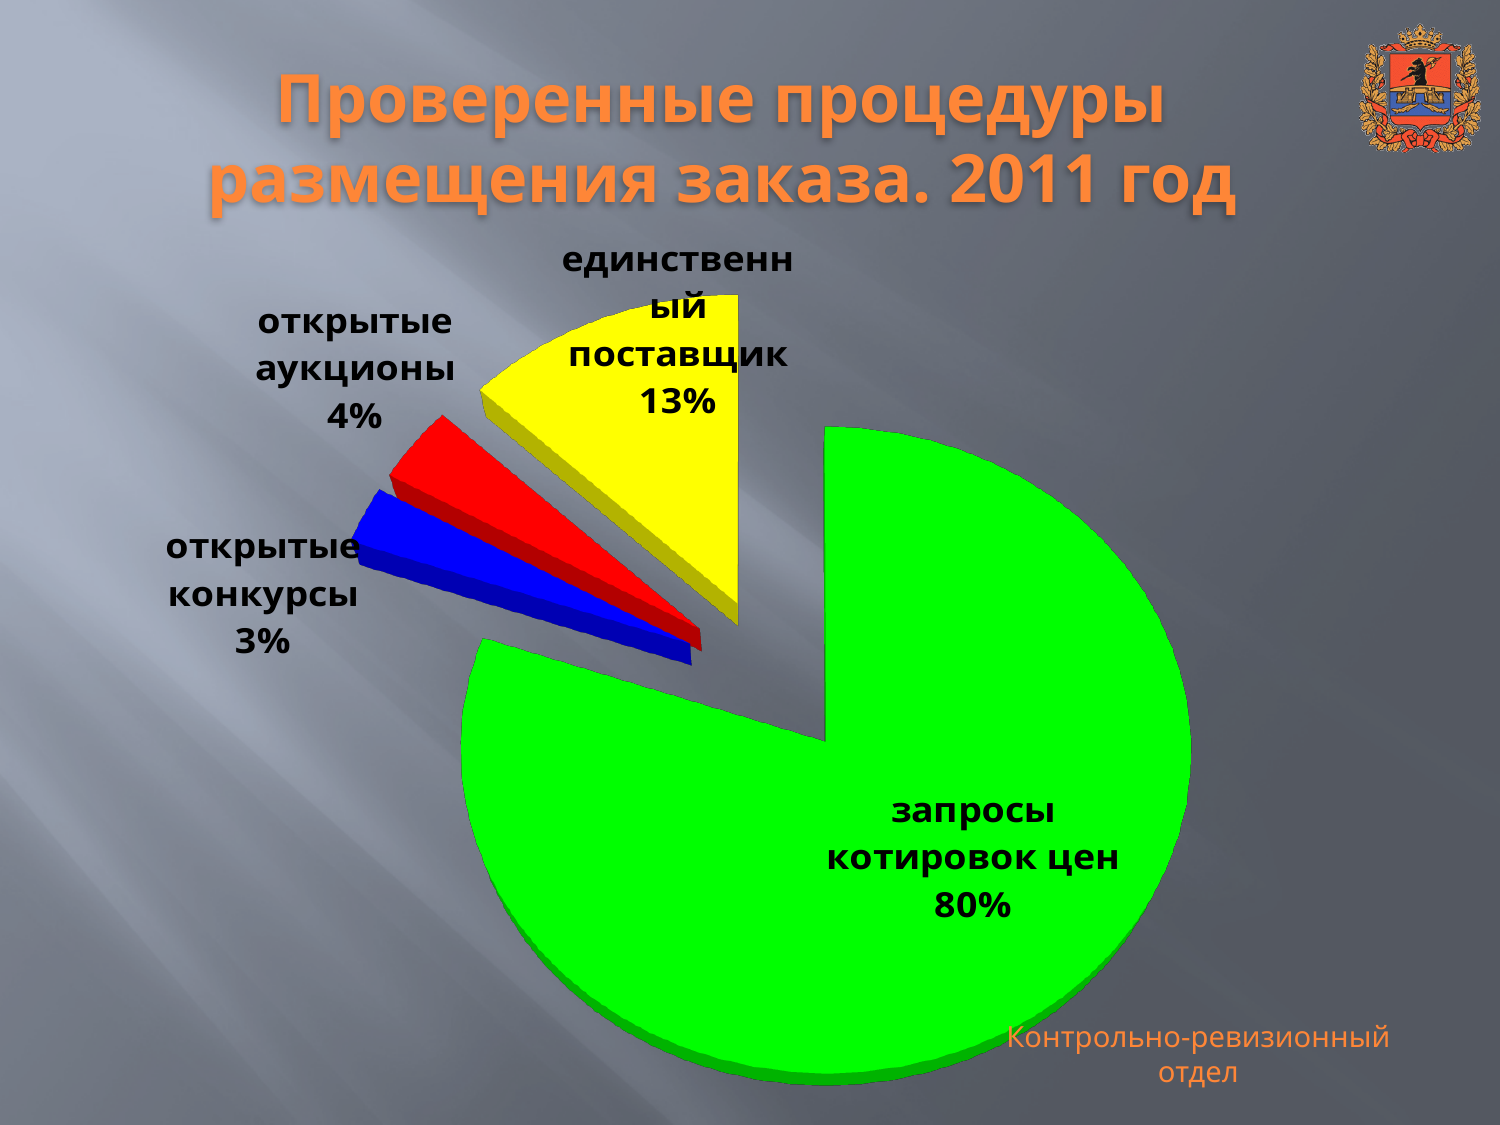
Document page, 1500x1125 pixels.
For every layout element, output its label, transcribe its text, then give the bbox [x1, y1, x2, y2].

picture [1359, 23, 1481, 153]
chart [0, 128, 1466, 1102]
title Проверенные процедуры размещения заказа. 2011 год [46, 82, 1359, 128]
